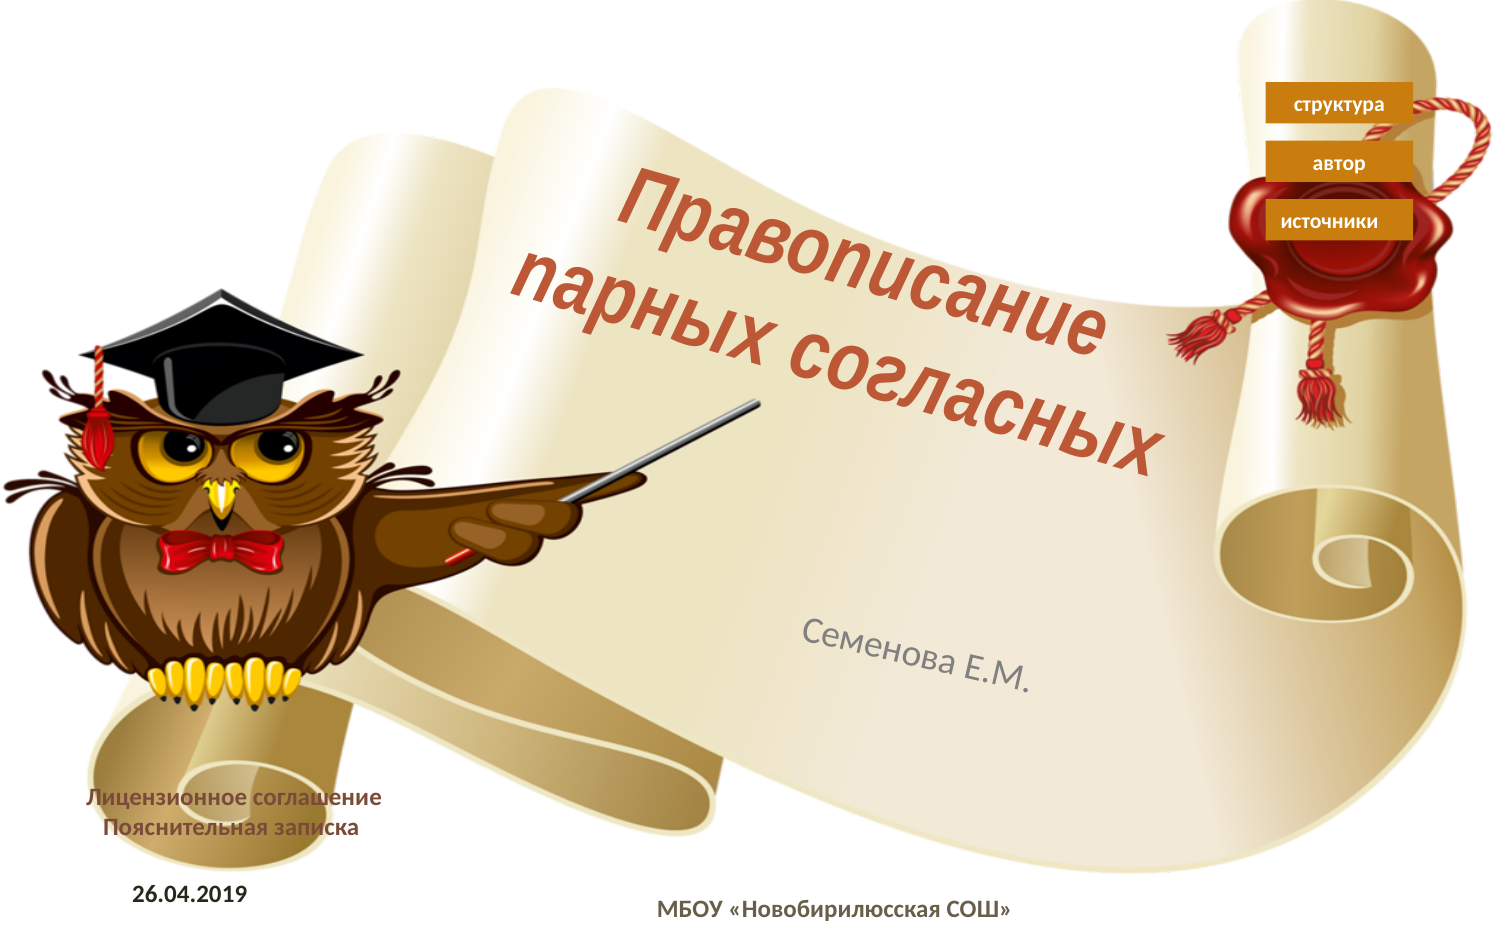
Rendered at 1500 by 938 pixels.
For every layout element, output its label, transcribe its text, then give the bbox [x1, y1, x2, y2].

title Правописание парных согласных [457, 93, 1251, 519]
picture [0, 0, 1500, 938]
footer МБОУ «Новобирилюсская СОШ» [597, 867, 1073, 918]
list источники [1265, 199, 1414, 241]
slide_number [117, 867, 270, 919]
list структура [1265, 82, 1414, 124]
list автор [1265, 140, 1414, 182]
subtitle Семенова Е.М. [565, 547, 1251, 844]
text_box Лицензионное соглашение Пояснительная записка [71, 773, 398, 848]
